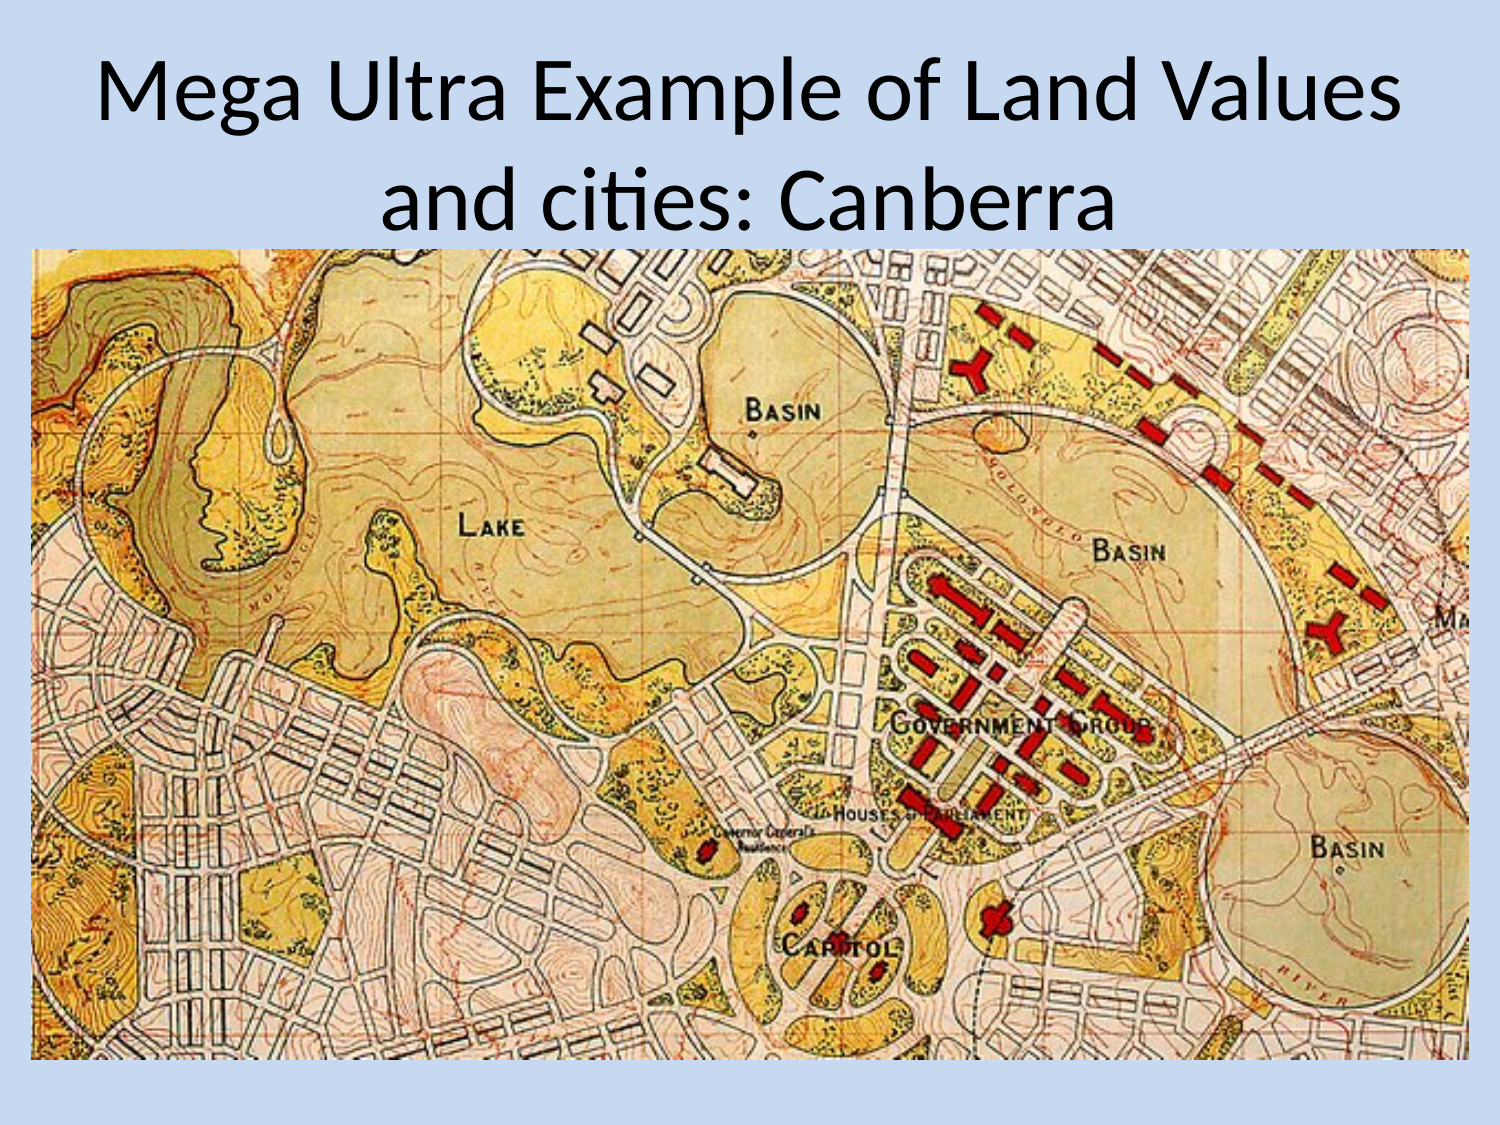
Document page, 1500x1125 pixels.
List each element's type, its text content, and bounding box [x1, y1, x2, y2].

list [30, 249, 1469, 1060]
title Mega Ultra Example of Land Values and cities: Canberra [74, 44, 1426, 233]
